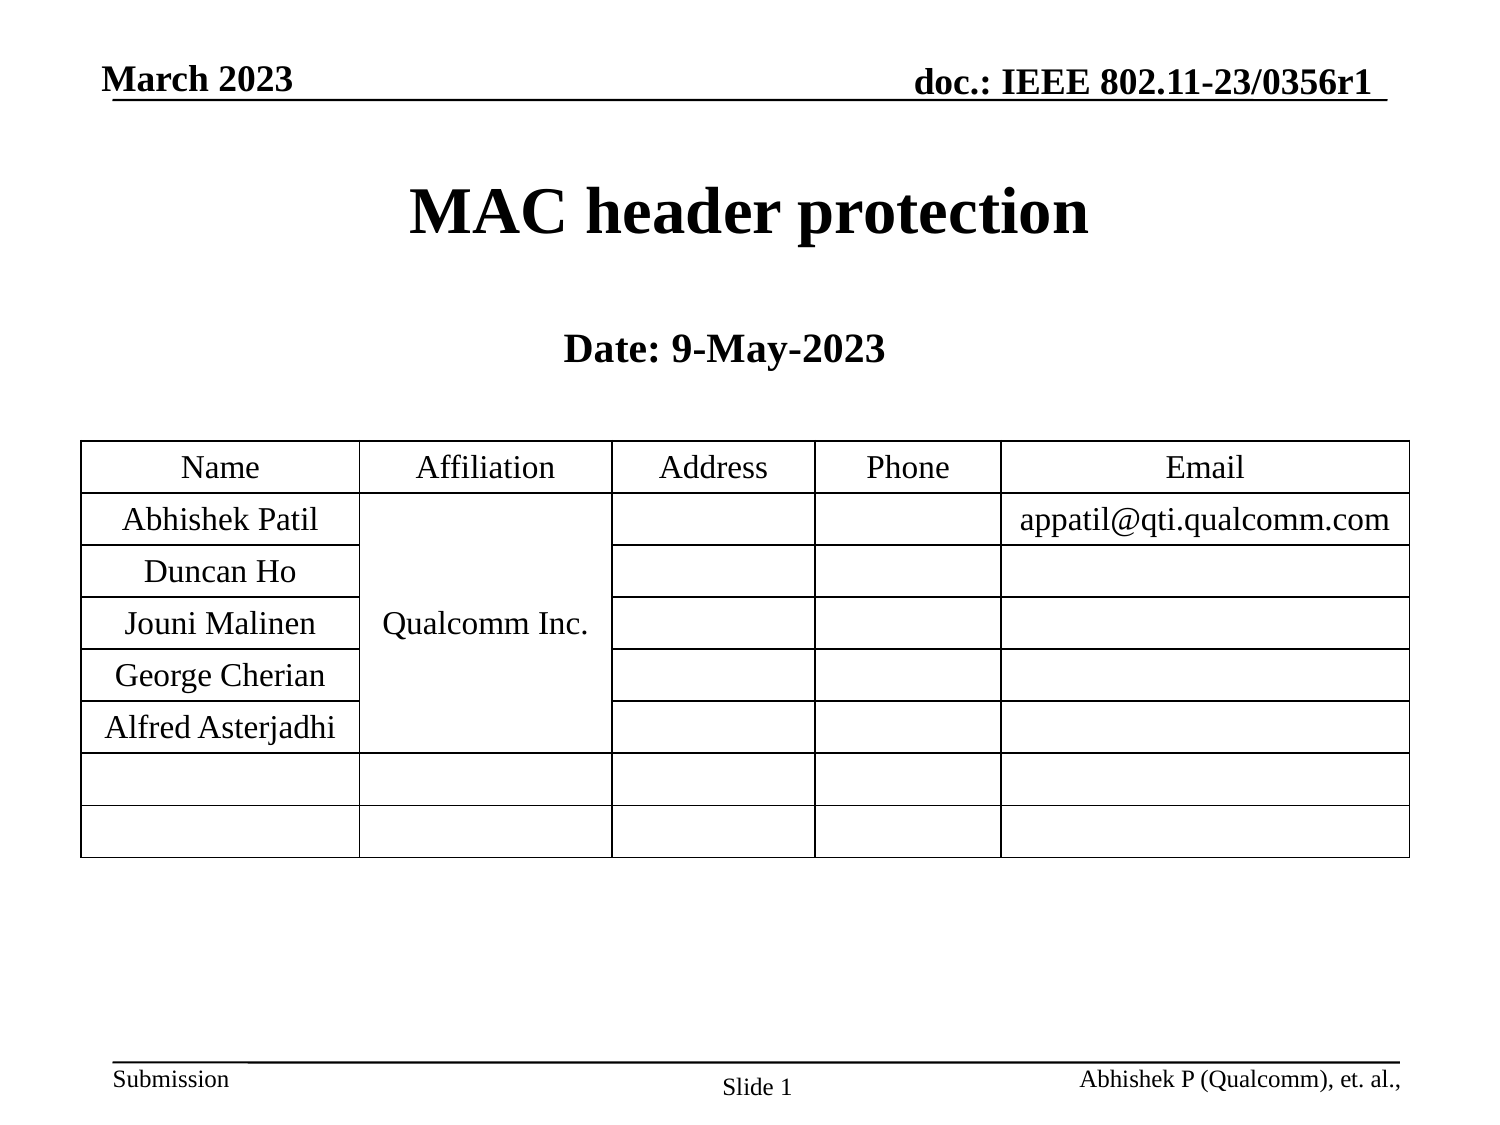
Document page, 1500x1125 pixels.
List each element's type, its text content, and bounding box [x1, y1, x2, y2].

slide_number Slide 1 [713, 1069, 802, 1101]
table_cell Abhishek Patil [82, 494, 359, 544]
table_cell [816, 650, 1000, 700]
table_header Phone [816, 442, 1000, 492]
table_cell [1002, 598, 1409, 648]
footer Abhishek P (Qualcomm), et. al., [949, 1061, 1402, 1093]
table_header Email [1002, 442, 1409, 492]
table_cell [816, 494, 1000, 544]
table_cell [82, 806, 359, 857]
table_cell [1002, 754, 1409, 805]
table_cell [1002, 546, 1409, 596]
table_cell [613, 806, 814, 857]
table_cell [816, 702, 1000, 752]
table_cell [613, 494, 814, 544]
table_cell [613, 650, 814, 700]
table_cell [360, 754, 611, 805]
table_cell [1002, 806, 1409, 857]
text_box Date: 9-May-2023 [87, 313, 1363, 376]
table_cell Qualcomm Inc. [360, 494, 611, 752]
table_cell [360, 806, 611, 857]
table_cell Alfred Asterjadhi [82, 702, 359, 752]
table_header Name [82, 442, 359, 492]
table_cell [816, 598, 1000, 648]
table_cell [82, 754, 359, 805]
table_cell [613, 702, 814, 752]
table_header Address [613, 442, 814, 492]
table_cell appatil@qti.qualcomm.com [1002, 494, 1409, 544]
table_cell [613, 754, 814, 805]
table_cell Jouni Malinen [82, 598, 359, 648]
table_cell Duncan Ho [82, 546, 359, 596]
table_header Affiliation [360, 442, 611, 492]
table_cell [816, 546, 1000, 596]
table_cell [1002, 702, 1409, 752]
table_cell [613, 546, 814, 596]
title MAC header protection [112, 100, 1388, 314]
table_cell [1002, 650, 1409, 700]
table_cell [613, 598, 814, 648]
table_cell George Cherian [82, 650, 359, 700]
table_cell [816, 754, 1000, 805]
table_cell [816, 806, 1000, 857]
